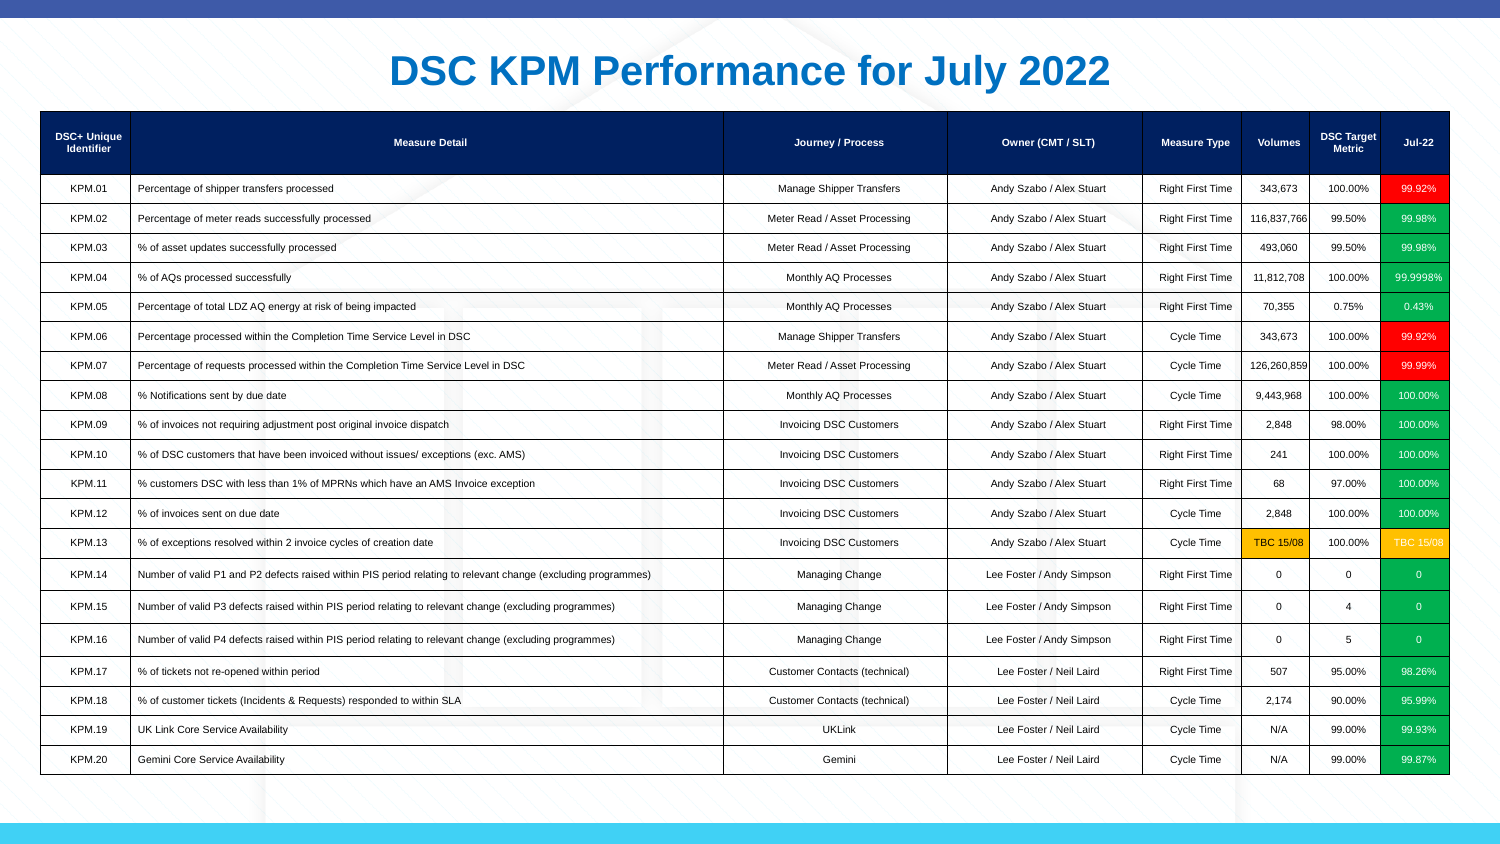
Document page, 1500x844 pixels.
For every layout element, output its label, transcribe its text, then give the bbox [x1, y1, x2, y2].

table_cell 241 [1242, 440, 1309, 469]
table_cell 100.00% [1310, 529, 1380, 558]
table_header DSC Target Metric [1310, 112, 1380, 174]
table_cell 98.00% [1310, 411, 1380, 439]
table_cell 95.99% [1381, 687, 1449, 715]
table_cell 95.00% [1310, 657, 1380, 686]
table_cell Percentage of total LDZ AQ energy at risk of being impacted [131, 293, 723, 321]
table_cell Monthly AQ Processes [724, 263, 947, 292]
table_cell % customers DSC with less than 1% of MPRNs which have an AMS Invoice exception [131, 470, 723, 498]
table_cell 99.9998% [1381, 263, 1449, 292]
table_cell N/A [1242, 746, 1309, 774]
table_cell 99.99% [1381, 352, 1449, 380]
table_cell UK Link Core Service Availability [131, 716, 723, 745]
table_cell KPM.06 [41, 322, 130, 351]
table_cell 100.00% [1310, 499, 1380, 528]
table_cell 0 [1381, 559, 1449, 590]
table_cell 99.87% [1381, 746, 1449, 774]
table_cell Lee Foster / Andy Simpson [948, 591, 1142, 623]
table_cell 99.00% [1310, 746, 1380, 774]
table_cell 70,355 [1242, 293, 1309, 321]
table_cell KPM.17 [41, 657, 130, 686]
table_cell 99.92% [1381, 175, 1449, 203]
table_cell 0 [1242, 591, 1309, 623]
table_cell 99.98% [1381, 204, 1449, 233]
table_cell Invoicing DSC Customers [724, 411, 947, 439]
table_cell Right First Time [1143, 411, 1241, 439]
table_cell 2,174 [1242, 687, 1309, 715]
table_header DSC+ Unique Identifier [41, 112, 130, 174]
table_cell KPM.20 [41, 746, 130, 774]
table_cell % of asset updates successfully processed [131, 234, 723, 262]
table_cell KPM.19 [41, 716, 130, 745]
table_cell 99.00% [1310, 716, 1380, 745]
table_cell 100.00% [1310, 381, 1380, 410]
table_cell KPM.13 [41, 529, 130, 558]
table_cell Andy Szabo / Alex Stuart [948, 529, 1142, 558]
table_cell Right First Time [1143, 624, 1241, 656]
picture [0, 0, 1500, 844]
table_cell Managing Change [724, 624, 947, 656]
table_cell Cycle Time [1143, 499, 1241, 528]
table_cell Right First Time [1143, 234, 1241, 262]
table_cell Customer Contacts (technical) [724, 687, 947, 715]
table_cell Right First Time [1143, 440, 1241, 469]
table_cell 99.98% [1381, 234, 1449, 262]
table_cell Right First Time [1143, 470, 1241, 498]
table_cell Right First Time [1143, 263, 1241, 292]
table_cell KPM.09 [41, 411, 130, 439]
table_cell 99.93% [1381, 716, 1449, 745]
table_cell % of exceptions resolved within 2 invoice cycles of creation date [131, 529, 723, 558]
table_cell Andy Szabo / Alex Stuart [948, 470, 1142, 498]
table_cell Lee Foster / Neil Laird [948, 657, 1142, 686]
table_cell 0 [1242, 559, 1309, 590]
table_cell 100.00% [1310, 175, 1380, 203]
table_cell Managing Change [724, 591, 947, 623]
table_cell % of invoices not requiring adjustment post original invoice dispatch [131, 411, 723, 439]
table_cell 9,443,968 [1242, 381, 1309, 410]
table_cell KPM.18 [41, 687, 130, 715]
table_cell 100.00% [1381, 470, 1449, 498]
table_cell Cycle Time [1143, 716, 1241, 745]
table_cell 0.43% [1381, 293, 1449, 321]
table_cell Cycle Time [1143, 352, 1241, 380]
table_cell Lee Foster / Neil Laird [948, 746, 1142, 774]
table_cell Andy Szabo / Alex Stuart [948, 352, 1142, 380]
table_cell 343,673 [1242, 175, 1309, 203]
table_cell Cycle Time [1143, 529, 1241, 558]
table_cell 0.75% [1310, 293, 1380, 321]
table_cell % of invoices sent on due date [131, 499, 723, 528]
table_cell 507 [1242, 657, 1309, 686]
table_cell KPM.14 [41, 559, 130, 590]
table_cell Right First Time [1143, 591, 1241, 623]
table_cell % Notifications sent by due date [131, 381, 723, 410]
table_cell Right First Time [1143, 293, 1241, 321]
table_cell KPM.11 [41, 470, 130, 498]
table_cell 343,673 [1242, 322, 1309, 351]
table_cell 100.00% [1310, 322, 1380, 351]
table_cell Right First Time [1143, 559, 1241, 590]
table_cell Percentage processed within the Completion Time Service Level in DSC [131, 322, 723, 351]
table_cell Cycle Time [1143, 322, 1241, 351]
table_cell 2,848 [1242, 411, 1309, 439]
table_header Jul-22 [1381, 112, 1449, 174]
table_cell % of customer tickets (Incidents & Requests) responded to within SLA [131, 687, 723, 715]
table_cell Manage Shipper Transfers [724, 175, 947, 203]
table_cell 100.00% [1310, 352, 1380, 380]
table_cell 0 [1242, 624, 1309, 656]
table_cell KPM.02 [41, 204, 130, 233]
table_cell KPM.03 [41, 234, 130, 262]
table_cell Lee Foster / Andy Simpson [948, 559, 1142, 590]
table_cell Number of valid P4 defects raised within PIS period relating to relevant change (excluding programmes) [131, 624, 723, 656]
table_cell 116,837,766 [1242, 204, 1309, 233]
table_cell Andy Szabo / Alex Stuart [948, 175, 1142, 203]
table_cell 100.00% [1310, 263, 1380, 292]
table_header Owner (CMT / SLT) [948, 112, 1142, 174]
table_cell 68 [1242, 470, 1309, 498]
table_cell 2,848 [1242, 499, 1309, 528]
table_cell Andy Szabo / Alex Stuart [948, 263, 1142, 292]
table_cell KPM.16 [41, 624, 130, 656]
table_cell KPM.01 [41, 175, 130, 203]
table_cell Andy Szabo / Alex Stuart [948, 234, 1142, 262]
table_cell 4 [1310, 591, 1380, 623]
table_cell Gemini [724, 746, 947, 774]
table_cell Invoicing DSC Customers [724, 499, 947, 528]
table_cell Andy Szabo / Alex Stuart [948, 204, 1142, 233]
table_cell Percentage of meter reads successfully processed [131, 204, 723, 233]
table_cell KPM.04 [41, 263, 130, 292]
table_cell 90.00% [1310, 687, 1380, 715]
table_cell Andy Szabo / Alex Stuart [948, 322, 1142, 351]
table_cell Customer Contacts (technical) [724, 657, 947, 686]
table_cell TBC 15/08 [1381, 529, 1449, 558]
table_header Journey / Process [724, 112, 947, 174]
table_cell Percentage of requests processed within the Completion Time Service Level in DSC [131, 352, 723, 380]
table_cell Monthly AQ Processes [724, 381, 947, 410]
table_cell N/A [1242, 716, 1309, 745]
table_cell Right First Time [1143, 657, 1241, 686]
table_cell 0 [1310, 559, 1380, 590]
table_cell Manage Shipper Transfers [724, 322, 947, 351]
table_cell Invoicing DSC Customers [724, 440, 947, 469]
table_cell Percentage of shipper transfers processed [131, 175, 723, 203]
table_cell 100.00% [1381, 411, 1449, 439]
table_cell Gemini Core Service Availability [131, 746, 723, 774]
table_cell Cycle Time [1143, 687, 1241, 715]
table_cell Meter Read / Asset Processing [724, 234, 947, 262]
table_header Volumes [1242, 112, 1309, 174]
text_box DSC KPM Performance for July 2022 [2, 36, 1498, 102]
table_cell KPM.10 [41, 440, 130, 469]
table_cell % of DSC customers that have been invoiced without issues/ exceptions (exc. AMS) [131, 440, 723, 469]
table_cell 99.92% [1381, 322, 1449, 351]
table_cell Number of valid P3 defects raised within PIS period relating to relevant change (excluding programmes) [131, 591, 723, 623]
table_cell KPM.12 [41, 499, 130, 528]
table_cell Managing Change [724, 559, 947, 590]
table_cell Right First Time [1143, 204, 1241, 233]
table_cell 493,060 [1242, 234, 1309, 262]
table_cell 99.50% [1310, 234, 1380, 262]
table_cell TBC 15/08 [1242, 529, 1309, 558]
table_cell 100.00% [1381, 381, 1449, 410]
table_cell Invoicing DSC Customers [724, 470, 947, 498]
table_cell % of AQs processed successfully [131, 263, 723, 292]
table_cell 100.00% [1381, 499, 1449, 528]
table_cell Lee Foster / Neil Laird [948, 716, 1142, 745]
table_cell Meter Read / Asset Processing [724, 204, 947, 233]
table_cell KPM.05 [41, 293, 130, 321]
table_cell Andy Szabo / Alex Stuart [948, 440, 1142, 469]
table_cell 97.00% [1310, 470, 1380, 498]
table_cell 11,812,708 [1242, 263, 1309, 292]
table_cell KPM.07 [41, 352, 130, 380]
table_cell Lee Foster / Andy Simpson [948, 624, 1142, 656]
table_cell Andy Szabo / Alex Stuart [948, 381, 1142, 410]
table_cell UKLink [724, 716, 947, 745]
table_cell Meter Read / Asset Processing [724, 352, 947, 380]
table_cell Cycle Time [1143, 746, 1241, 774]
table_cell % of tickets not re-opened within period [131, 657, 723, 686]
table_cell Andy Szabo / Alex Stuart [948, 293, 1142, 321]
table_cell Monthly AQ Processes [724, 293, 947, 321]
table_cell Invoicing DSC Customers [724, 529, 947, 558]
table_cell KPM.15 [41, 591, 130, 623]
table_cell 126,260,859 [1242, 352, 1309, 380]
table_cell 100.00% [1381, 440, 1449, 469]
table_cell Right First Time [1143, 175, 1241, 203]
table_header Measure Detail [131, 112, 723, 174]
table_cell 0 [1381, 591, 1449, 623]
table_cell 98.26% [1381, 657, 1449, 686]
table_cell Number of valid P1 and P2 defects raised within PIS period relating to relevant change (excluding programmes) [131, 559, 723, 590]
table_cell Cycle Time [1143, 381, 1241, 410]
table_cell Lee Foster / Neil Laird [948, 687, 1142, 715]
table_cell 0 [1381, 624, 1449, 656]
table_cell 5 [1310, 624, 1380, 656]
table_cell 99.50% [1310, 204, 1380, 233]
table_cell Andy Szabo / Alex Stuart [948, 499, 1142, 528]
table_cell 100.00% [1310, 440, 1380, 469]
table_cell KPM.08 [41, 381, 130, 410]
table_header Measure Type [1143, 112, 1241, 174]
table_cell Andy Szabo / Alex Stuart [948, 411, 1142, 439]
